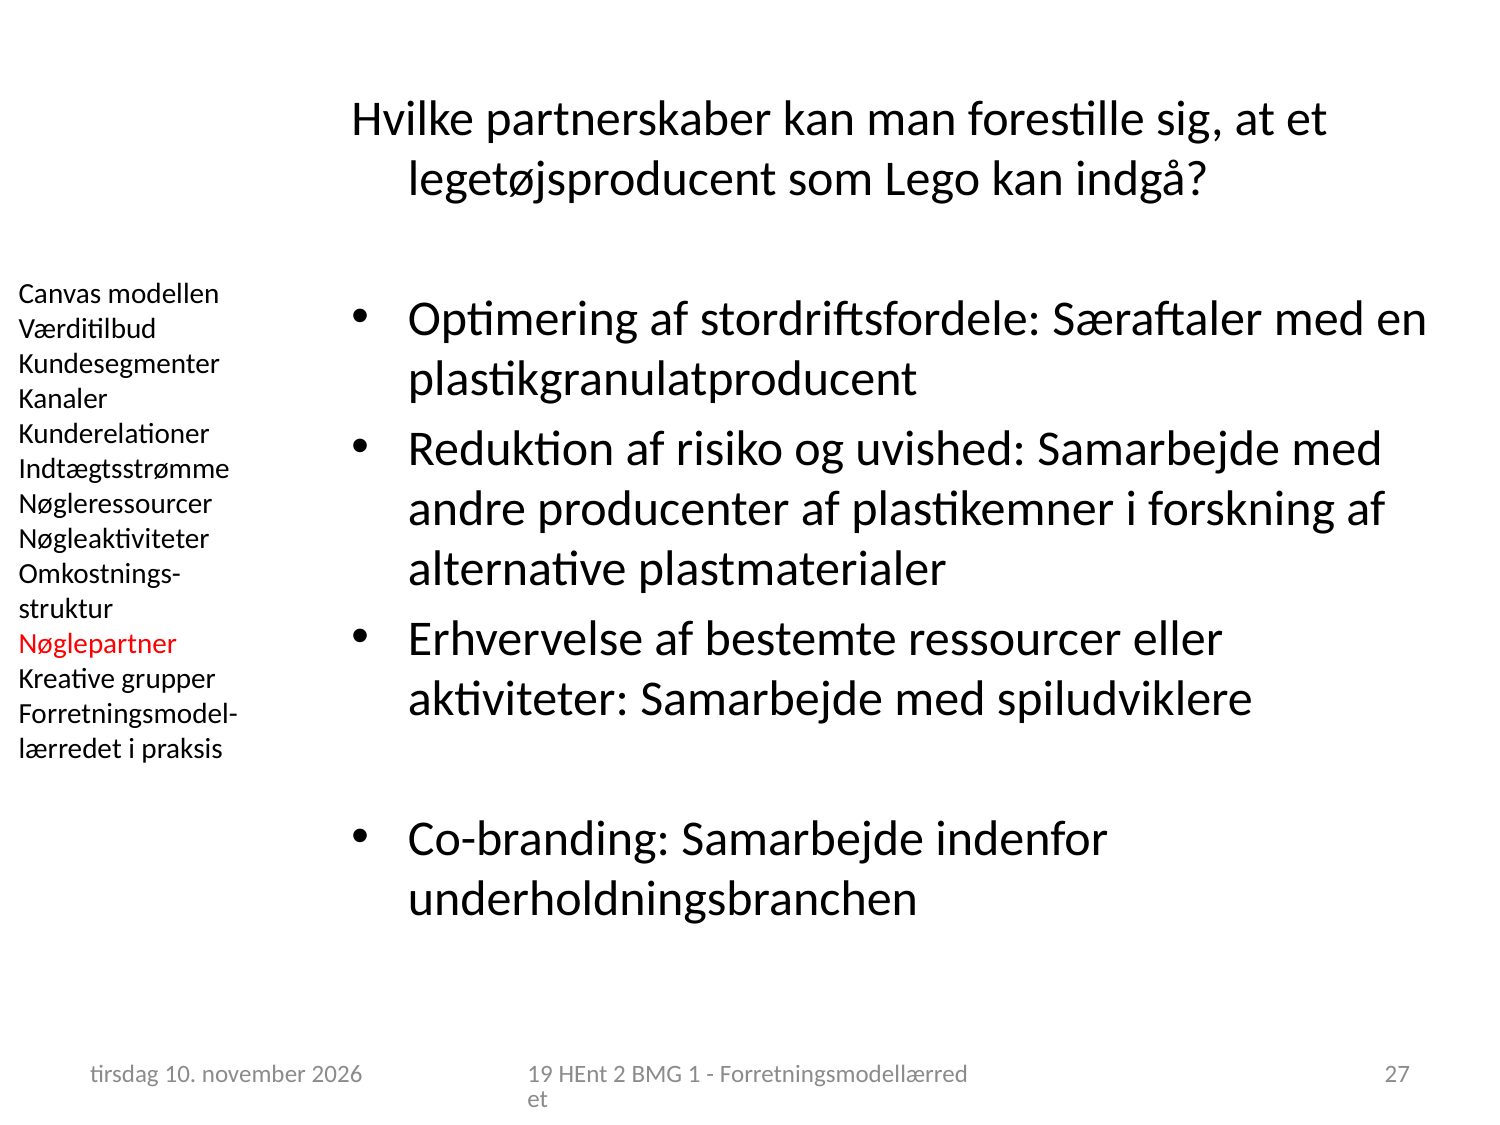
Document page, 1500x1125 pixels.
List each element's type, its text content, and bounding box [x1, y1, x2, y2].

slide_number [75, 1042, 425, 1103]
footer 19 HEnt 2 BMG 1 - Forretningsmodellærredet [512, 1042, 988, 1103]
text_box Canvas modellen Værditilbud Kundesegmenter Kanaler Kunderelationer Indtægtsstrømme Nøgleressourcer Nøgleaktiviteter Omkostnings-struktur Nøglepartner Kreative grupper Forretningsmodel-lærredet i praksis [3, 267, 261, 807]
slide_number 27 [1074, 1042, 1425, 1103]
list Hvilke partnerskaber kan man forestille sig, at et legetøjsproducent som Lego kan indgå? Optimering af stordriftsfordele: Særaftaler med en plastikgranulatproducent Reduktion af risiko og uvished: Samarbejde med andre producenter af plastikemner i forskning af alternative plastmaterialer Erhvervelse af bestemte ressourcer eller aktiviteter: Samarbejde med spiludviklere Co-branding: Samarbejde indenfor underholdningsbranchen [336, 78, 1459, 1047]
